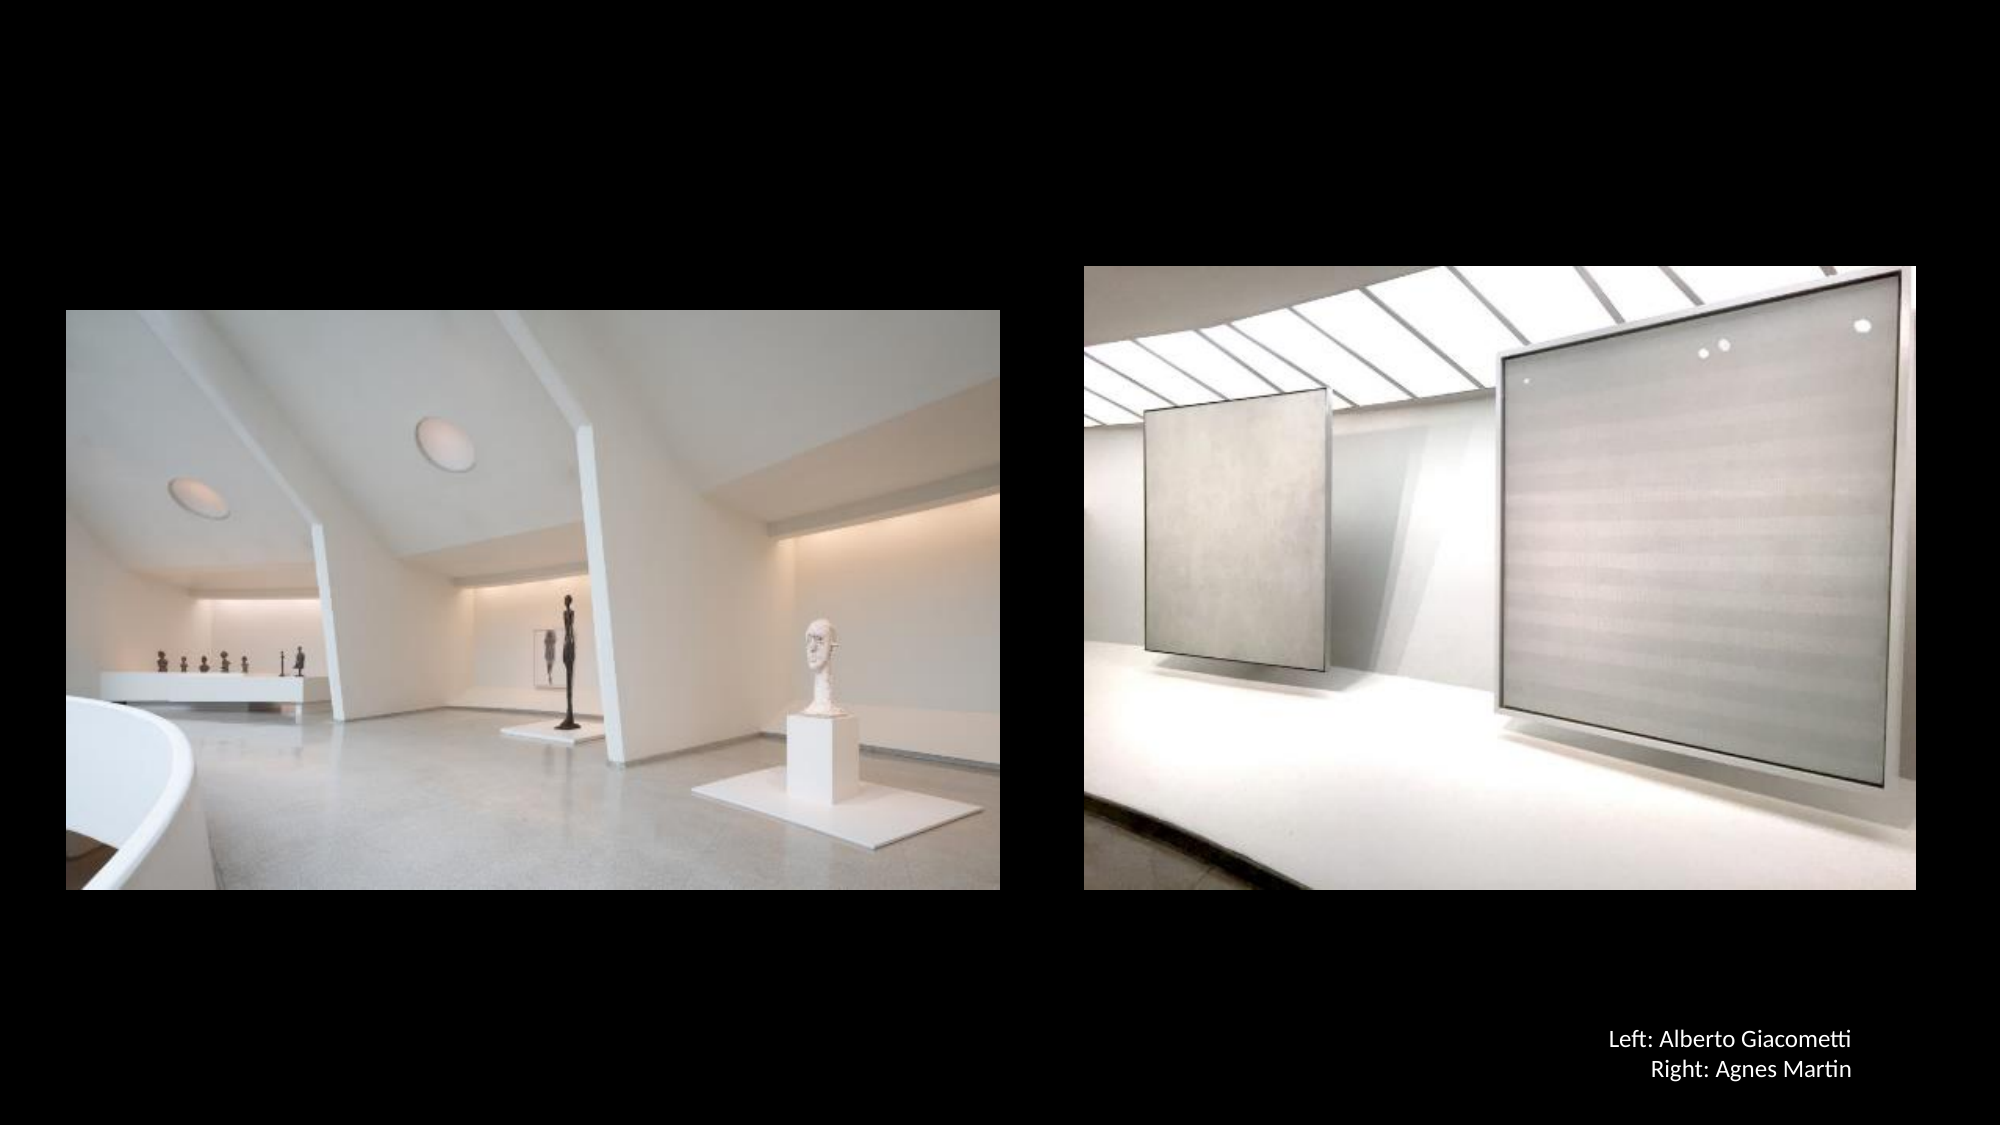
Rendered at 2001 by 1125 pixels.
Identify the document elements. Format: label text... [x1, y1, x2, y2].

picture [66, 310, 1001, 890]
text_box Left: Alberto Giacometti Right: Agnes Martin [1593, 1014, 1867, 1090]
picture [1084, 266, 1916, 890]
